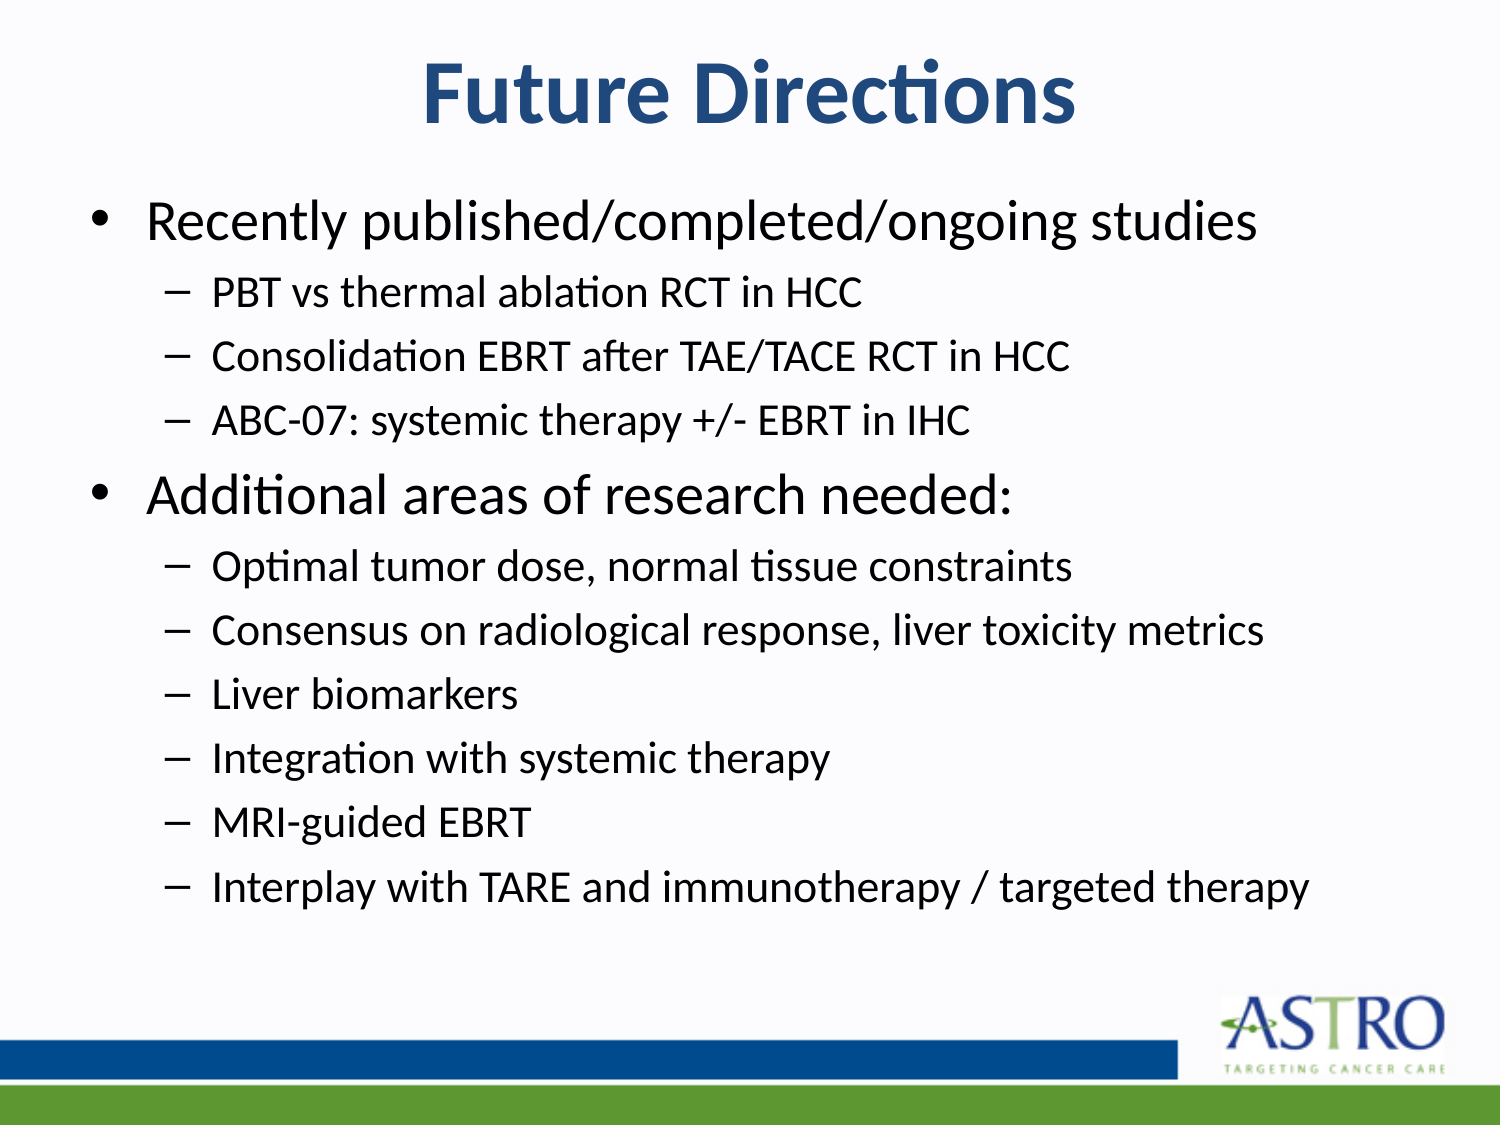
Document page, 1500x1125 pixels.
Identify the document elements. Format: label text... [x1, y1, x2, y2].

picture [0, 0, 1500, 1125]
list Recently published/completed/ongoing studies PBT vs thermal ablation RCT in HCC Consolidation EBRT after TAE/TACE RCT in HCC ABC-07: systemic therapy +/- EBRT in IHC Additional areas of research needed: Optimal tumor dose, normal tissue constraints Consensus on radiological response, liver toxicity metrics Liver biomarkers Integration with systemic therapy MRI-guided EBRT Interplay with TARE and immunotherapy / targeted therapy [75, 174, 1425, 950]
title Future Directions [75, 24, 1425, 174]
